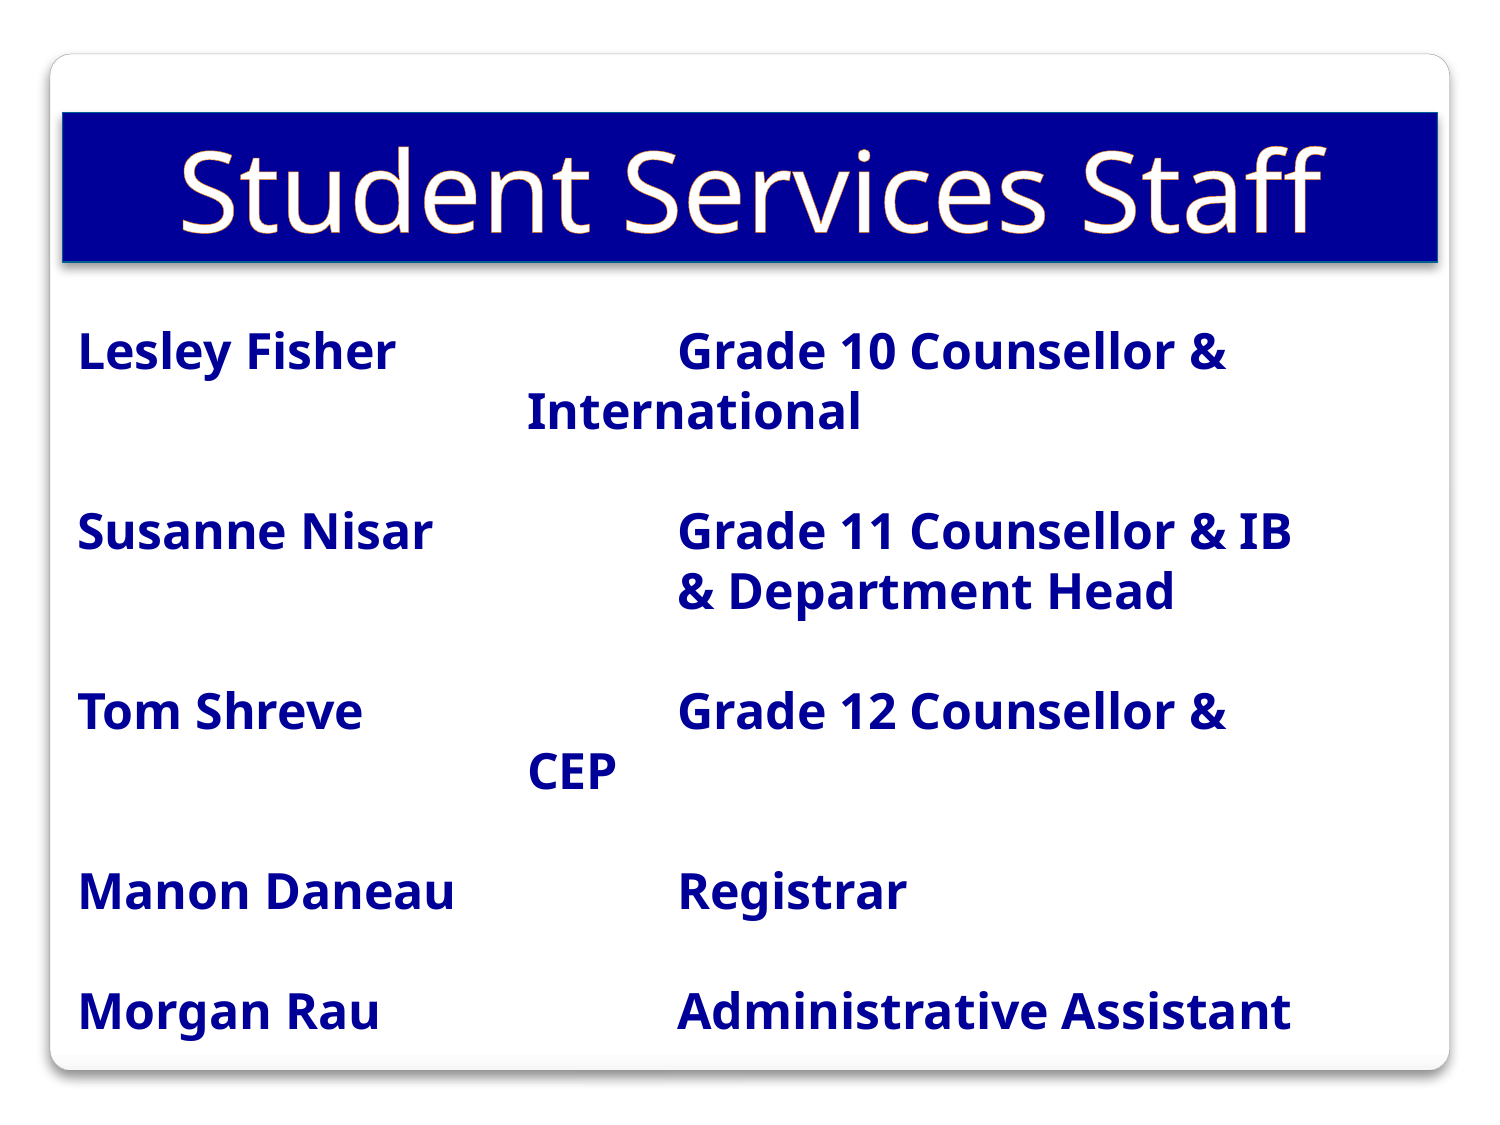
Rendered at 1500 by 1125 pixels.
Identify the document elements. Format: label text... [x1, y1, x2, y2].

text_box Lesley Fisher Grade 10 Counsellor & International Susanne Nisar Grade 11 Counsellor & IB & Department Head Tom Shreve Grade 12 Counsellor & CEP Manon Daneau Registrar Morgan Rau Administrative Assistant [62, 312, 1438, 1048]
text_box Student Services Staff [62, 112, 1438, 263]
